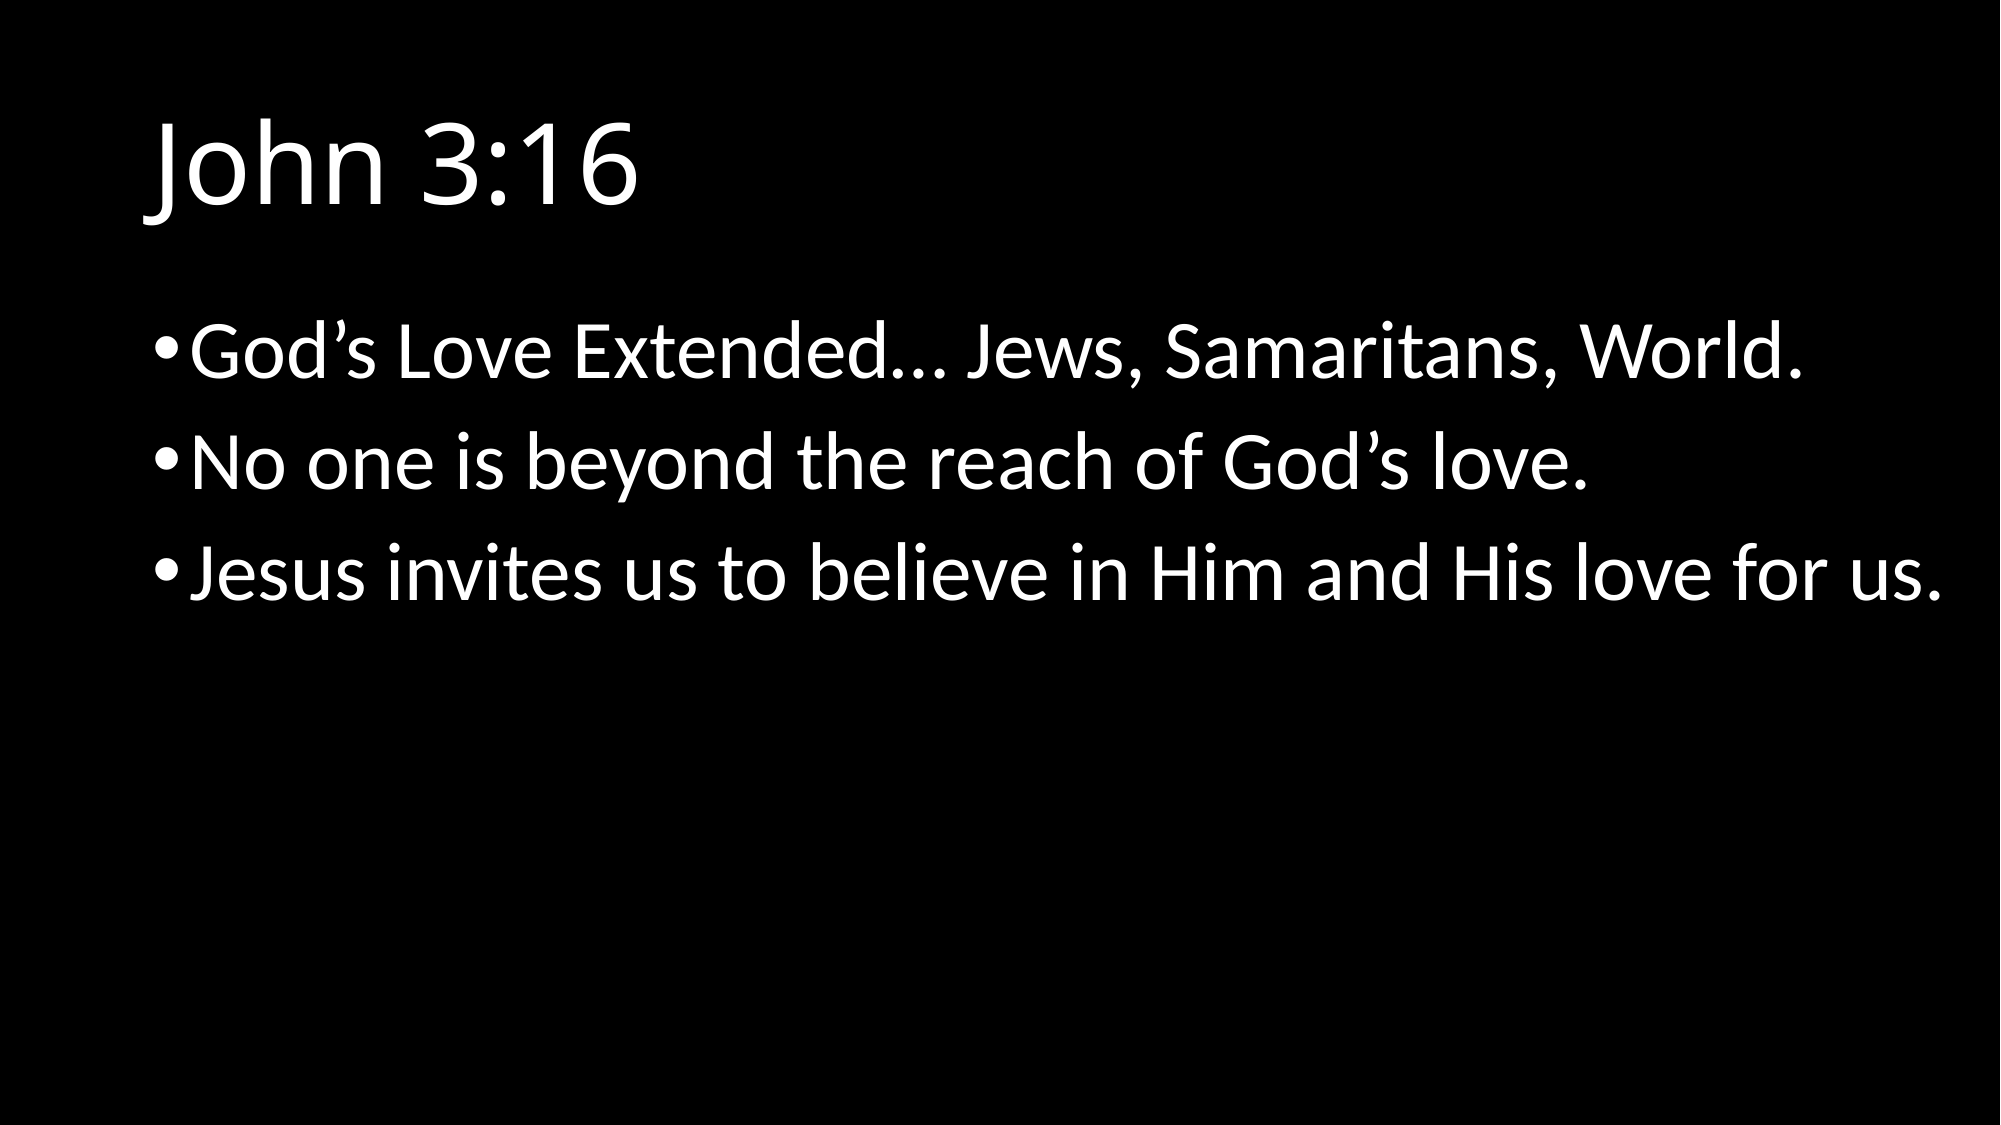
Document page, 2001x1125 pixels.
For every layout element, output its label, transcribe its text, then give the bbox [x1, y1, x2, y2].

list God’s Love Extended… Jews, Samaritans, World. No one is beyond the reach of God’s love. Jesus invites us to believe in Him and His love for us. [137, 299, 1965, 1014]
title John 3:16 [137, 59, 1863, 278]
